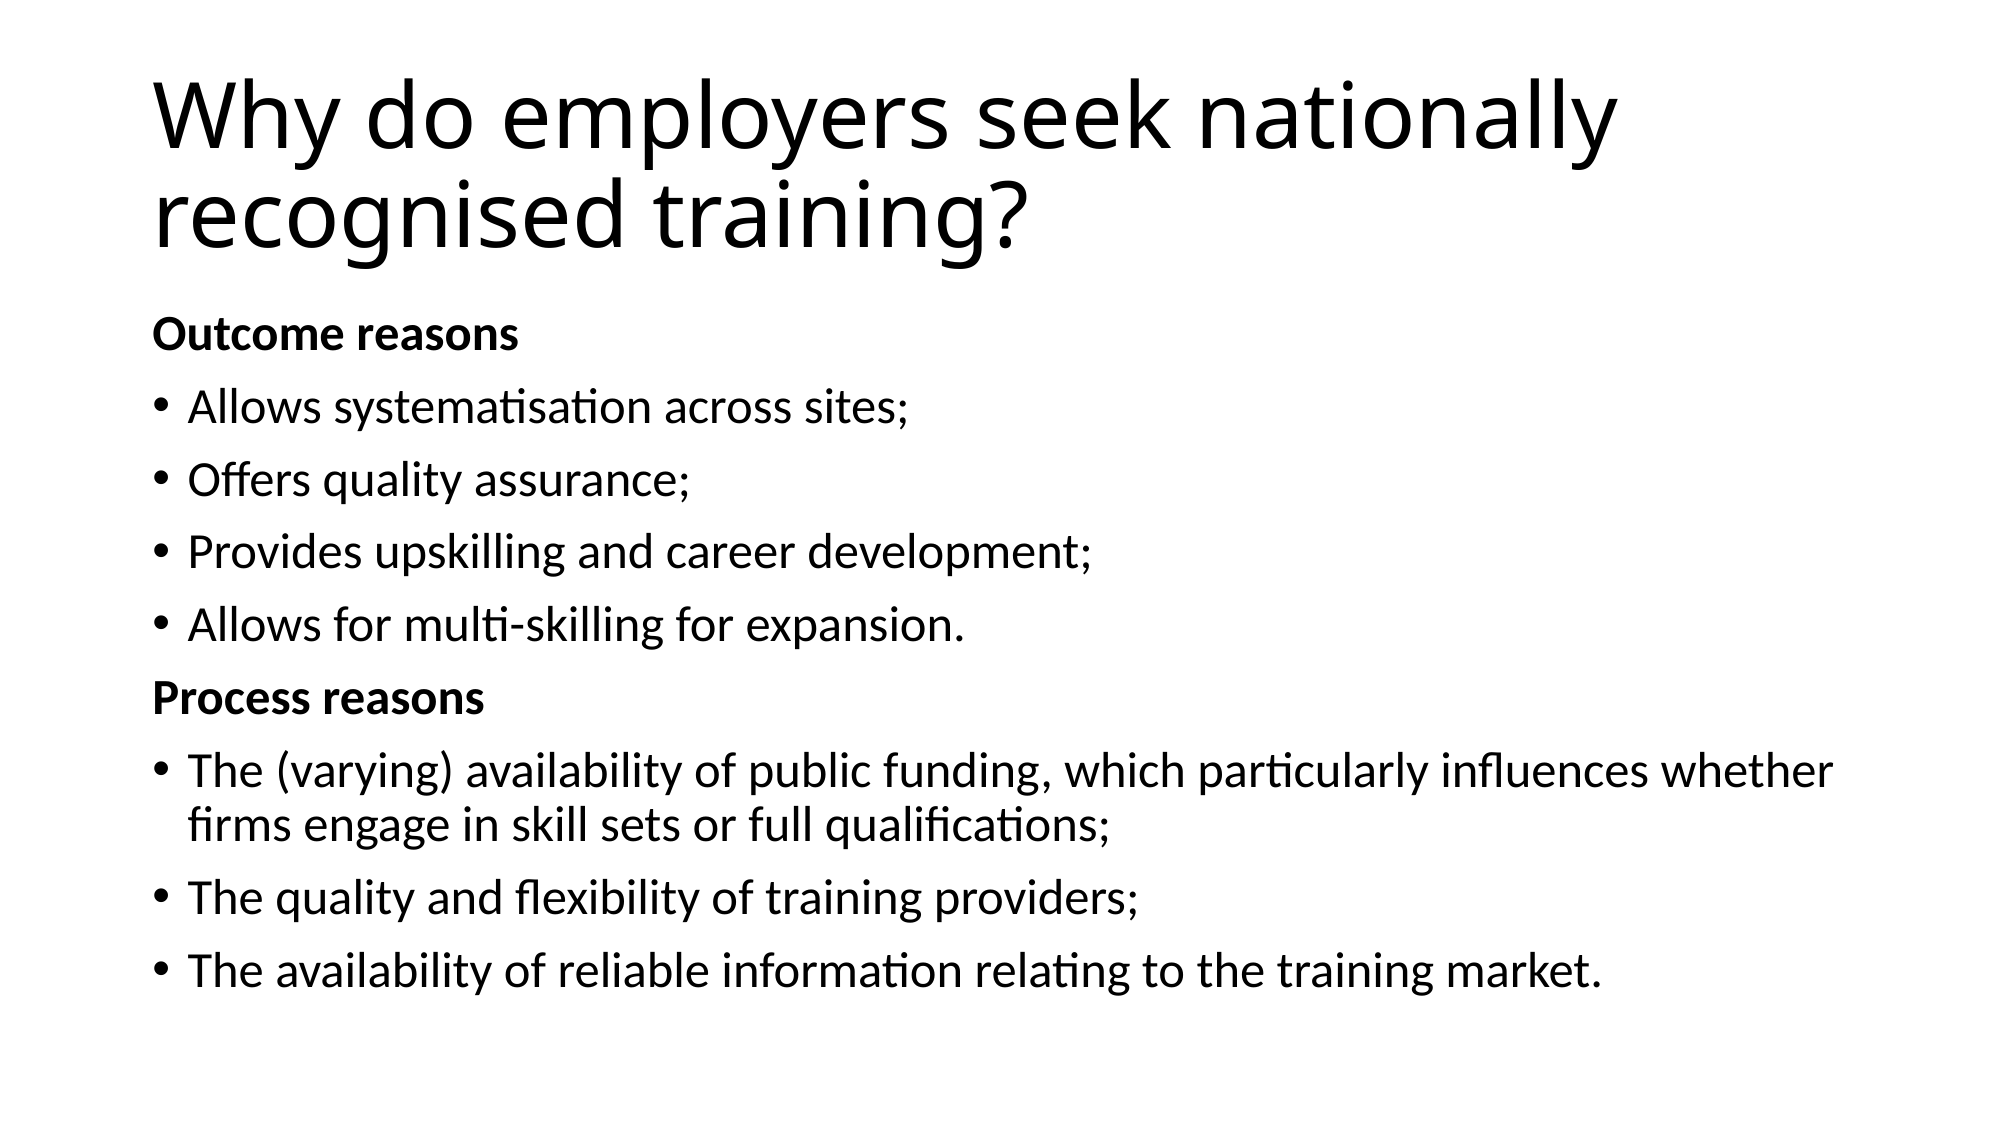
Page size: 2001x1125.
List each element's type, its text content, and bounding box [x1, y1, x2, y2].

title Why do employers seek nationally recognised training? [137, 59, 1863, 278]
list Outcome reasons Allows systematisation across sites; Offers quality assurance; Provides upskilling and career development; Allows for multi-skilling for expansion. Process reasons The (varying) availability of public funding, which particularly influences whether firms engage in skill sets or full qualifications; The quality and flexibility of training providers; The availability of reliable information relating to the training market. [137, 299, 1863, 1014]
